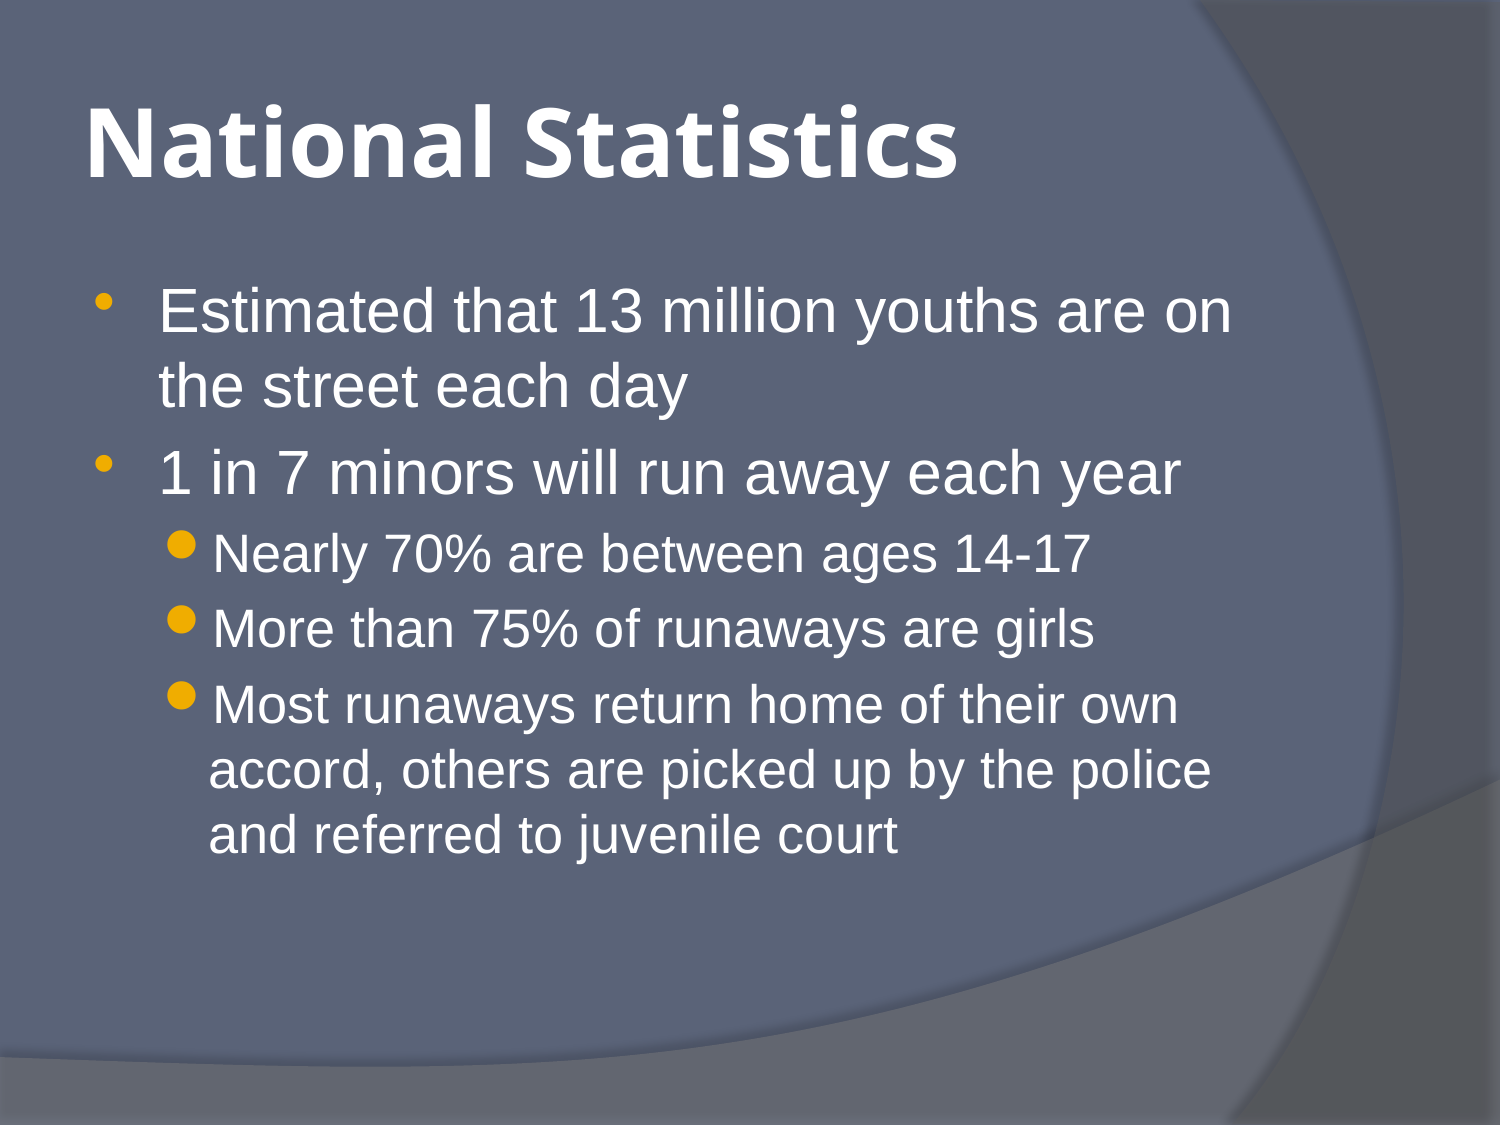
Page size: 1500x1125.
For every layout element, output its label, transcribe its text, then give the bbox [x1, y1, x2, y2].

list Estimated that 13 million youths are on the street each day 1 in 7 minors will run away each year Nearly 70% are between ages 14-17 More than 75% of runaways are girls Most runaways return home of their own accord, others are picked up by the police and referred to juvenile court [75, 262, 1300, 1005]
title National Statistics [75, 45, 1300, 233]
